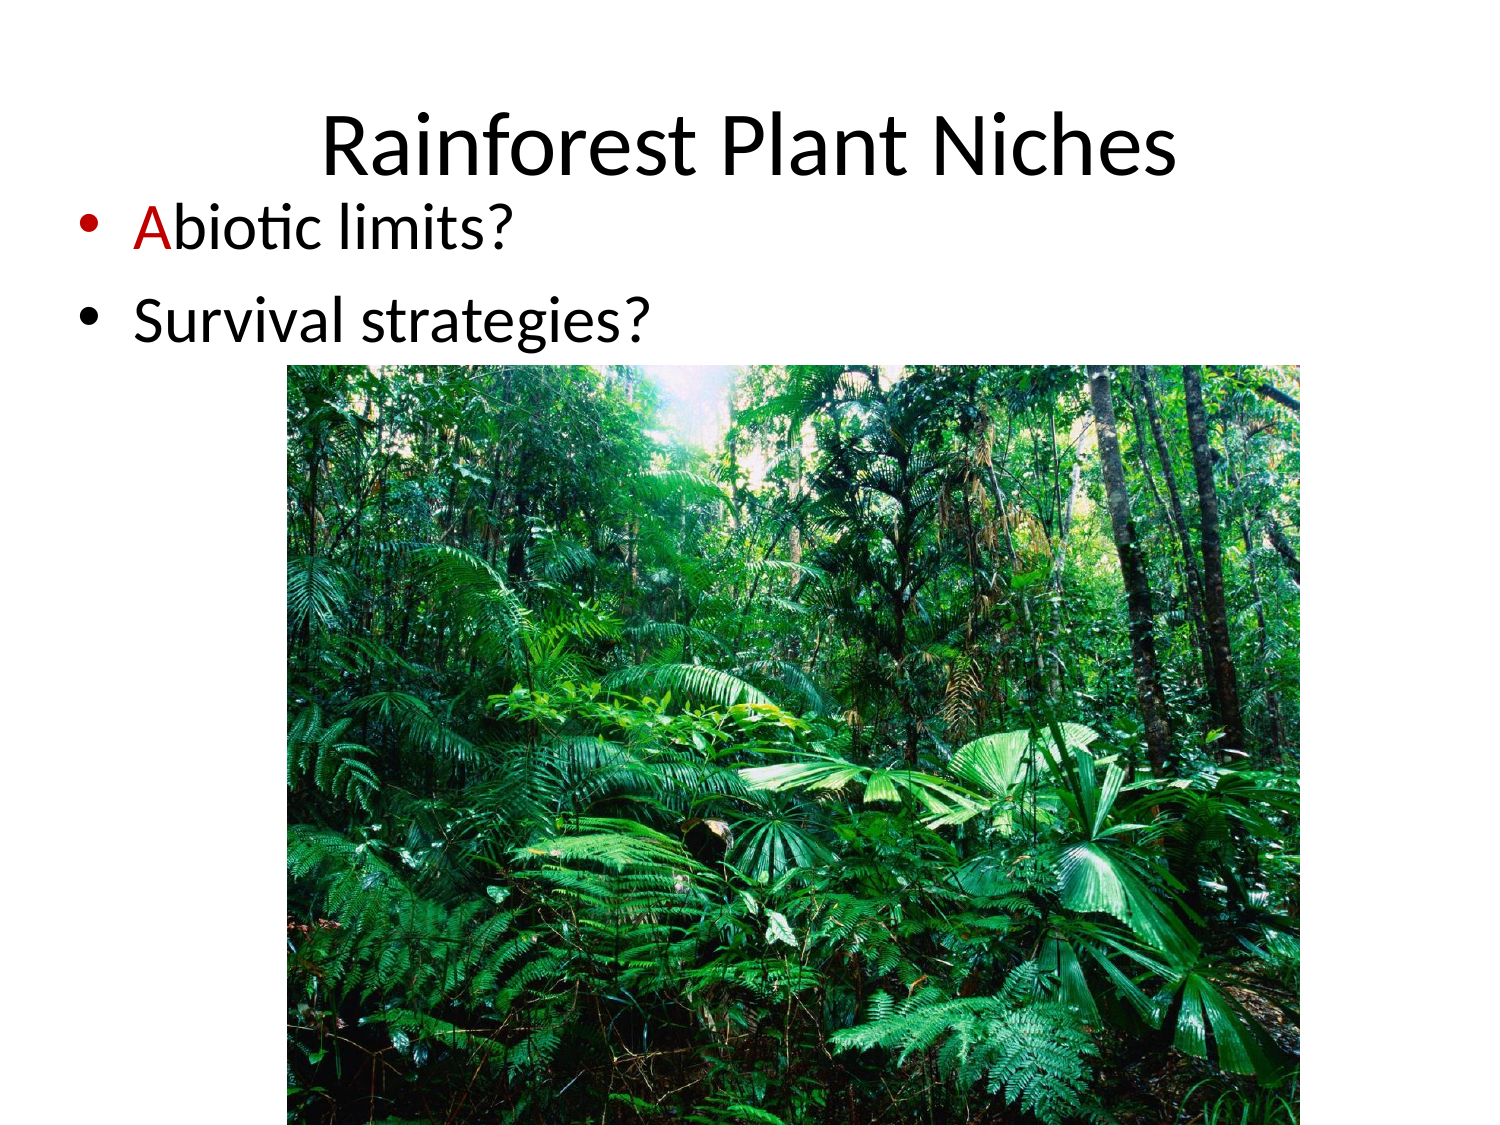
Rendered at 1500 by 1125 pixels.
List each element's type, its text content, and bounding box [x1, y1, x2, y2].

list Abiotic limits? Survival strategies? [62, 174, 1413, 918]
title Rainforest Plant Niches [75, 45, 1425, 233]
picture [287, 365, 1301, 1125]
